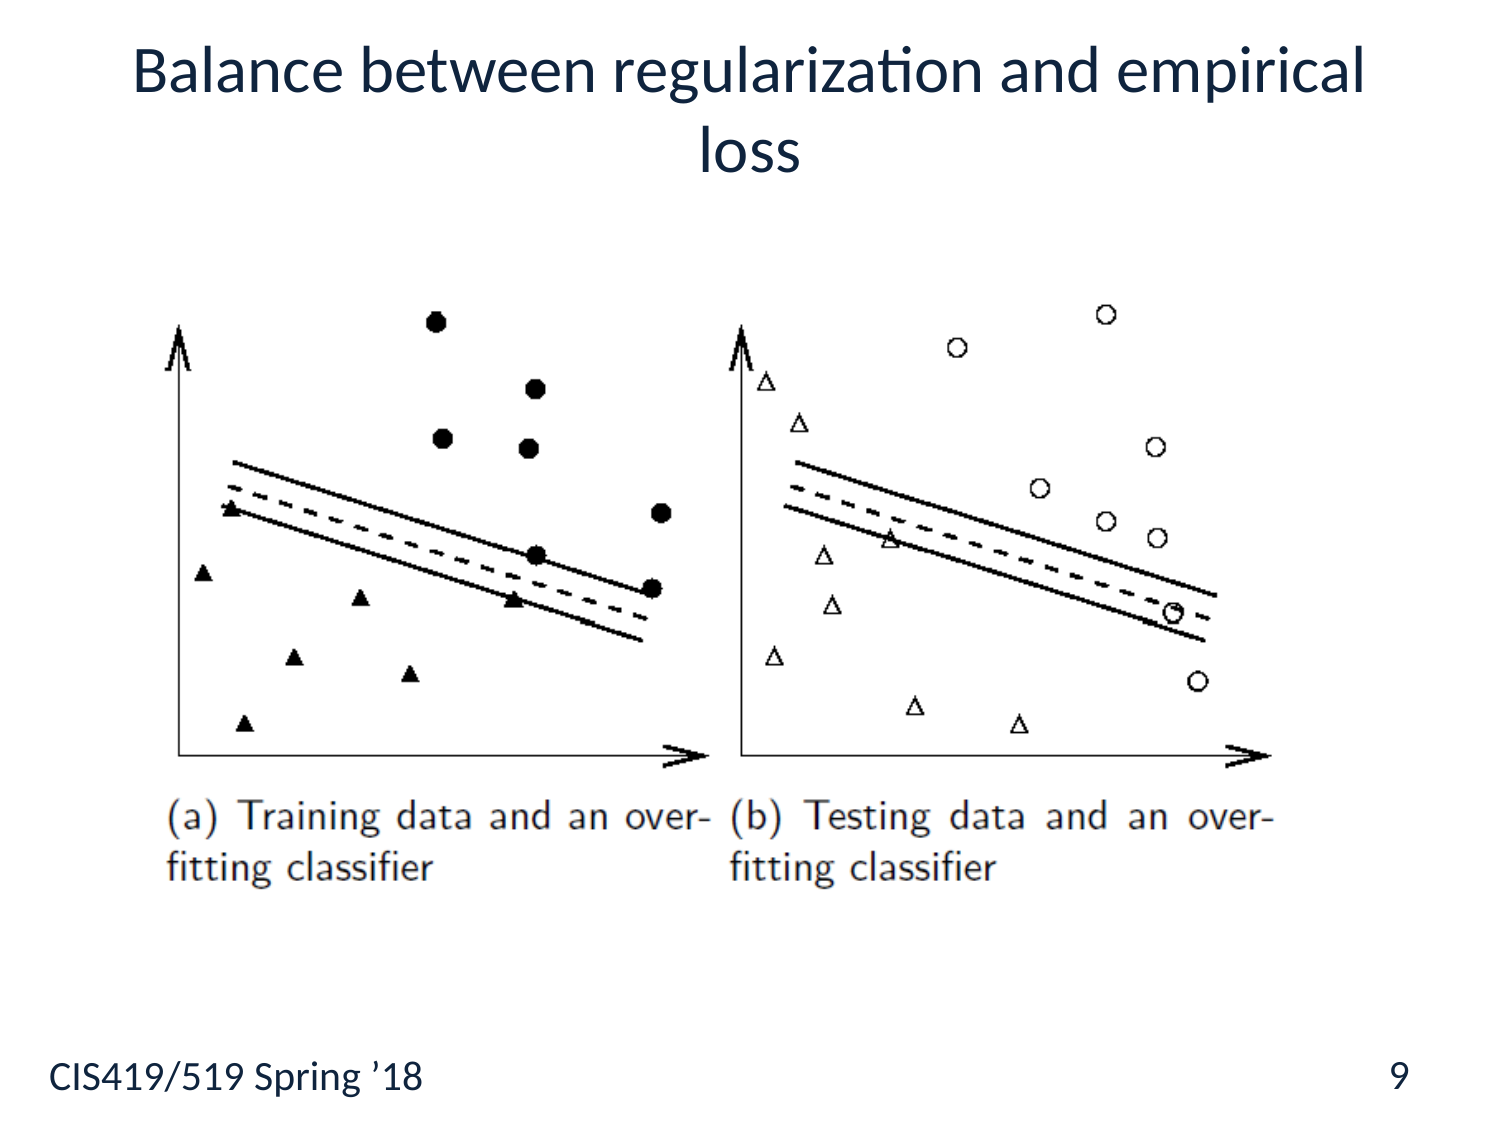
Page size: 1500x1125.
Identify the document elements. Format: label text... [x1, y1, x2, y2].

text_box Balance between regularization and empirical loss [74, 12, 1425, 200]
slide_number 9 [1074, 1042, 1425, 1103]
picture [99, 262, 1313, 923]
